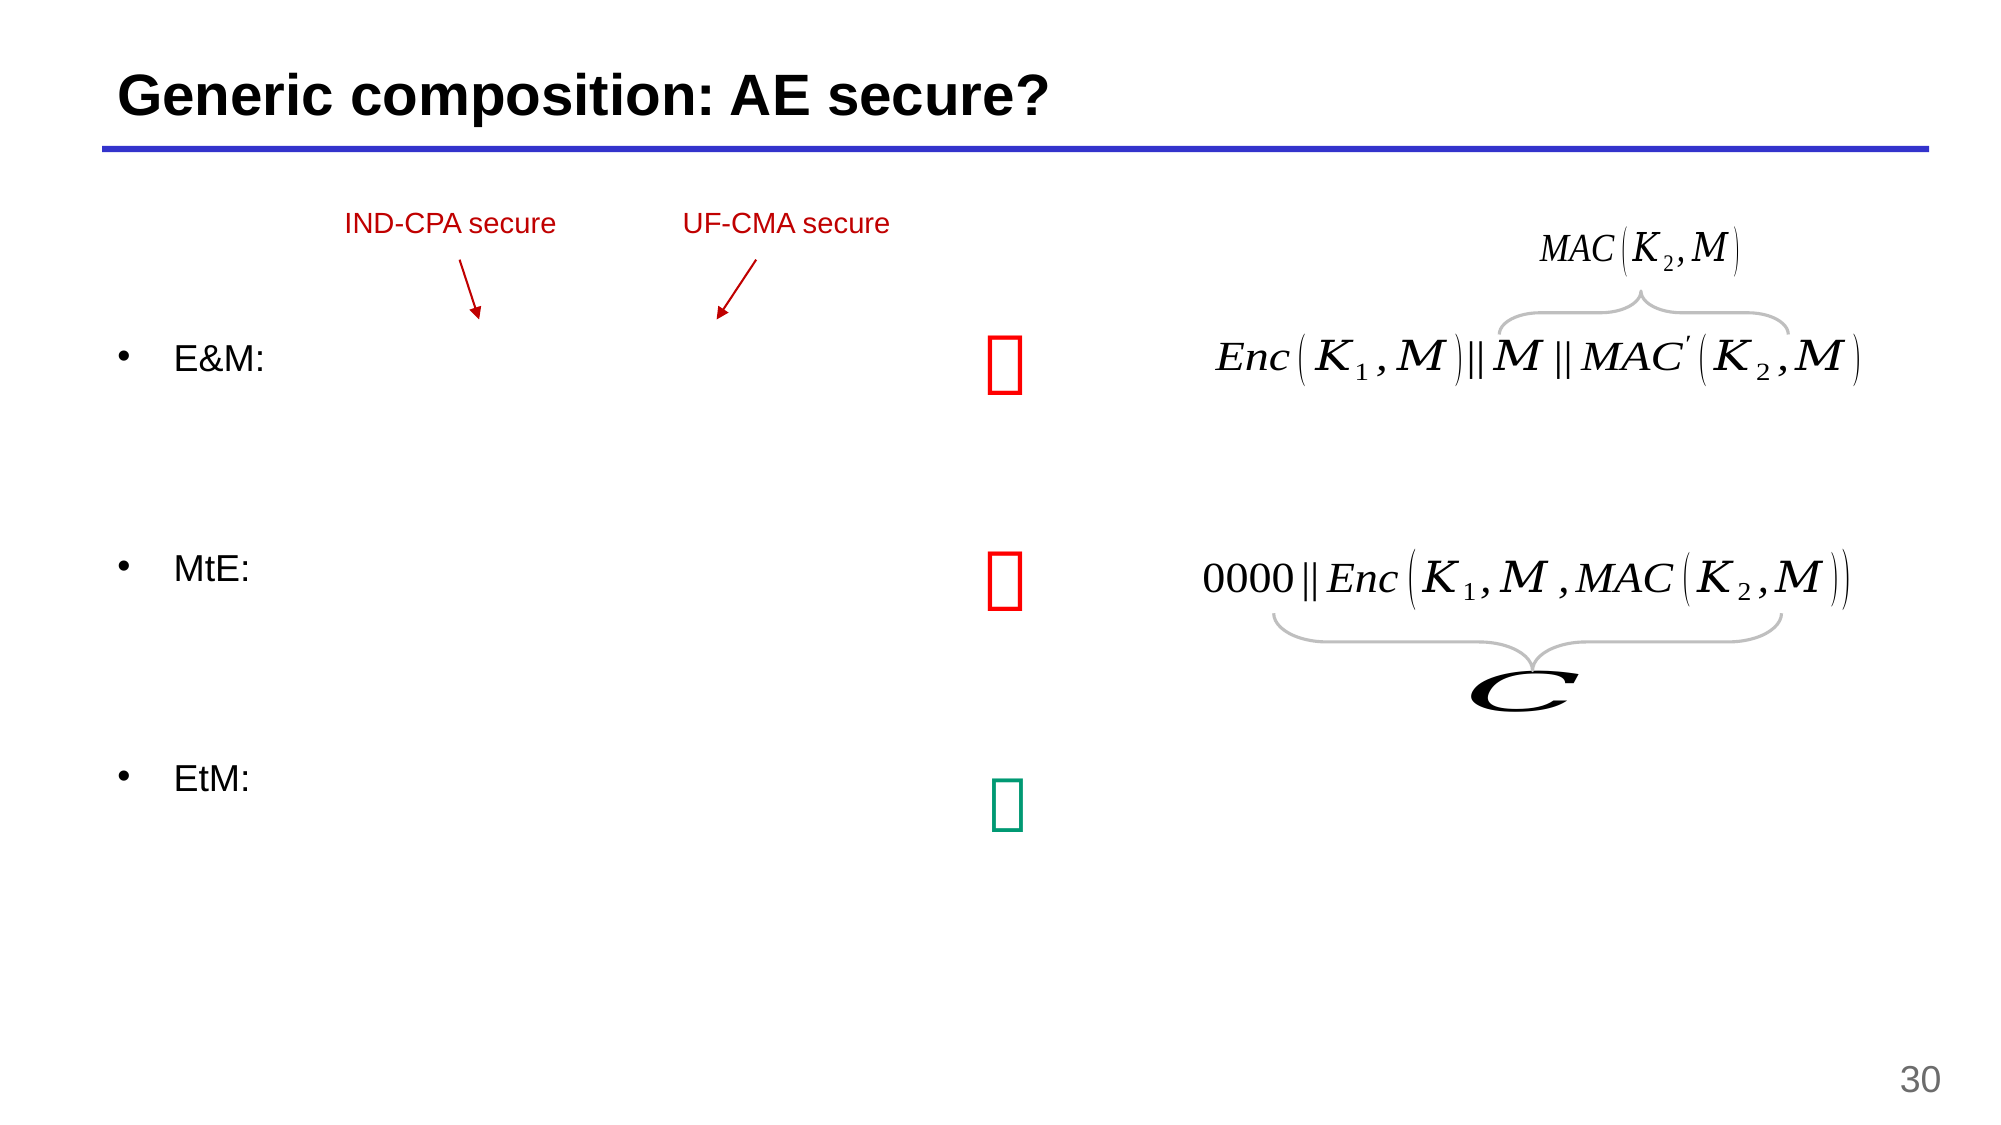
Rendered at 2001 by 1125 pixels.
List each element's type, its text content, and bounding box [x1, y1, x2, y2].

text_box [329, 196, 968, 320]
title Generic composition: AE secure? [102, 54, 1930, 130]
text_box  [965, 304, 1093, 420]
slide_number 30 [1862, 1047, 1957, 1101]
text_box  [971, 749, 1088, 855]
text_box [1202, 546, 1853, 726]
text_box  [965, 520, 1093, 636]
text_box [1212, 224, 1863, 390]
